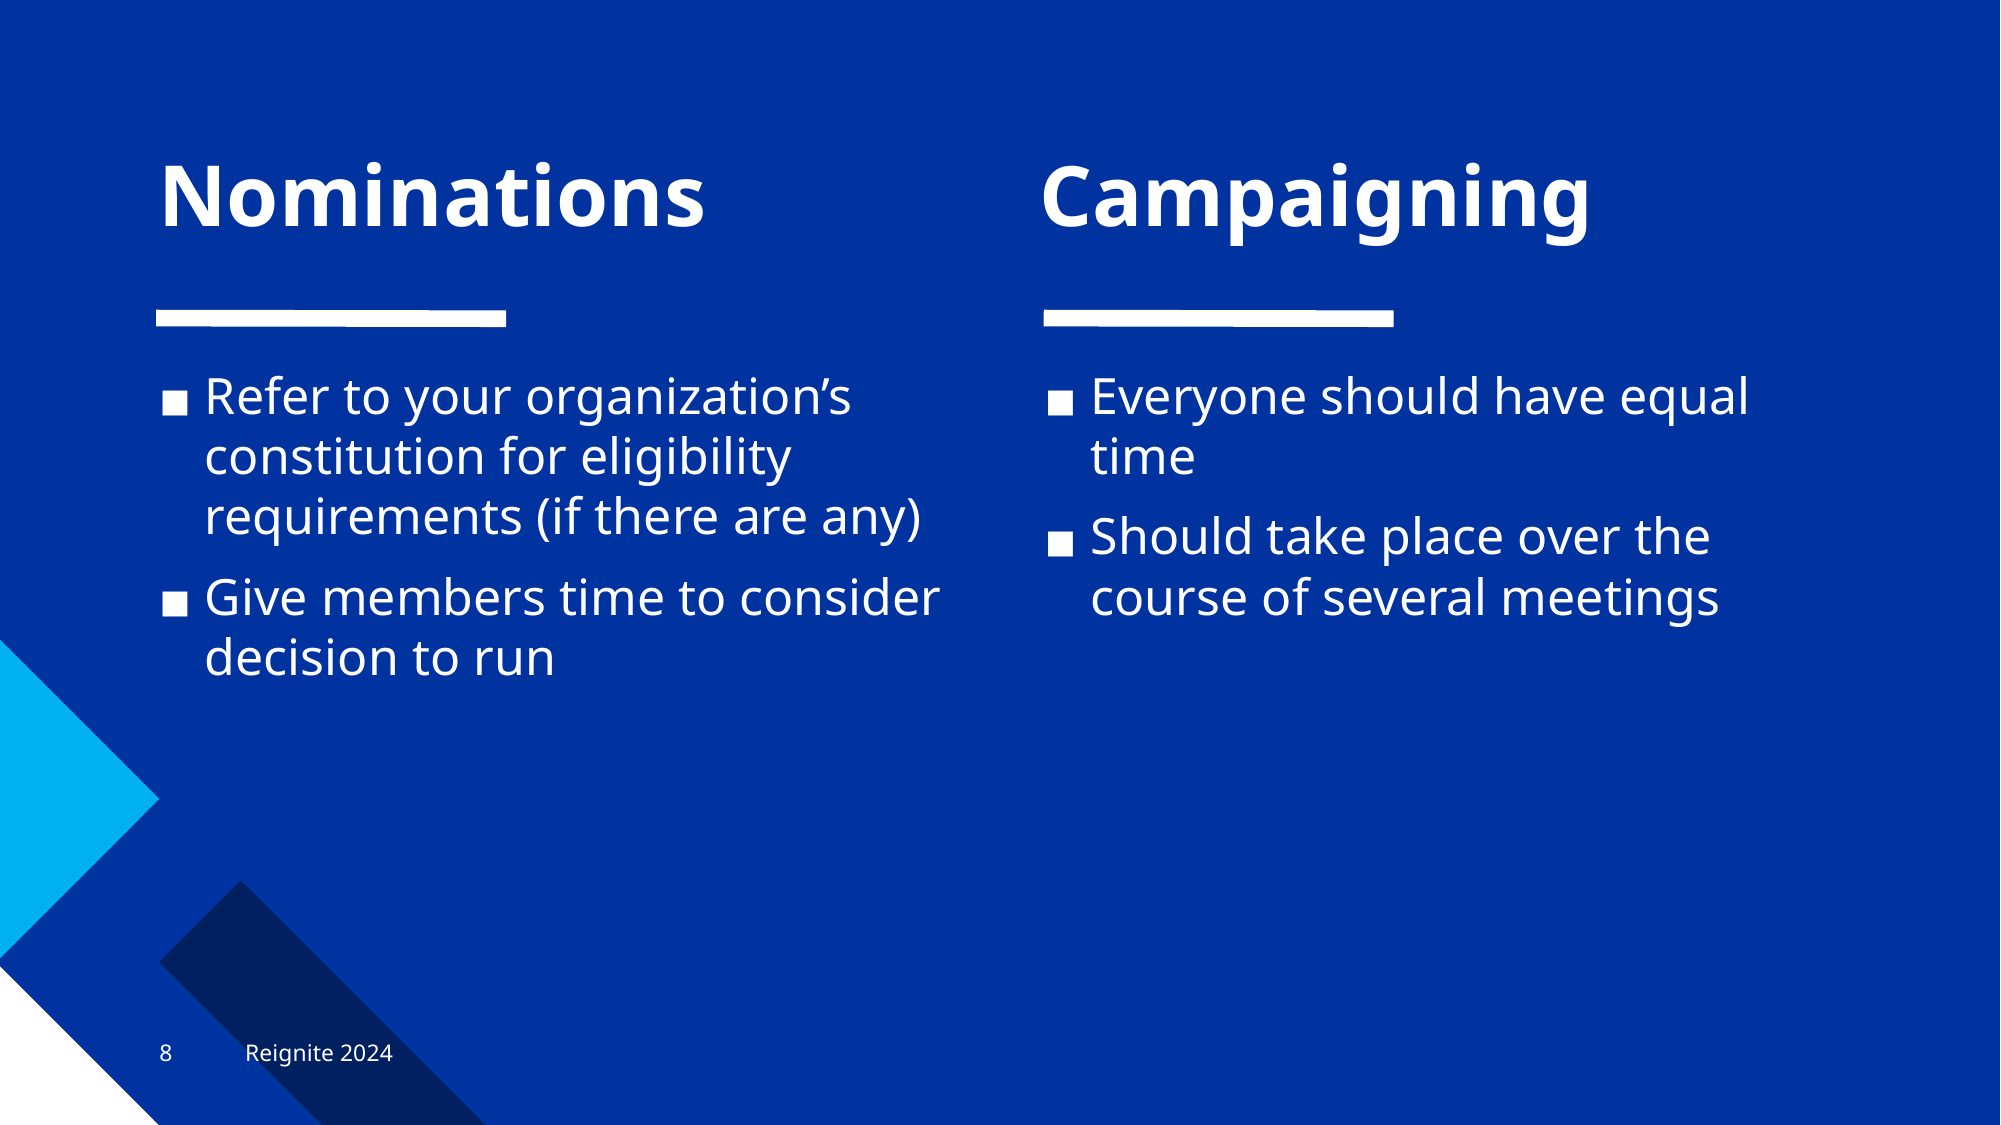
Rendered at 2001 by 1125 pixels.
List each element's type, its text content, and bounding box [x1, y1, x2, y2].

footer Reignite 2024 [246, 1038, 491, 1080]
list Everyone should have equal time Should take place over the course of several meetings [1043, 364, 1824, 778]
list Refer to your organization’s constitution for eligibility requirements (if there are any) Give members time to consider decision to run [158, 364, 950, 778]
title Nominations [158, 144, 718, 245]
slide_number ‹#› [159, 1038, 246, 1080]
text_box Campaigning [1039, 144, 1599, 245]
